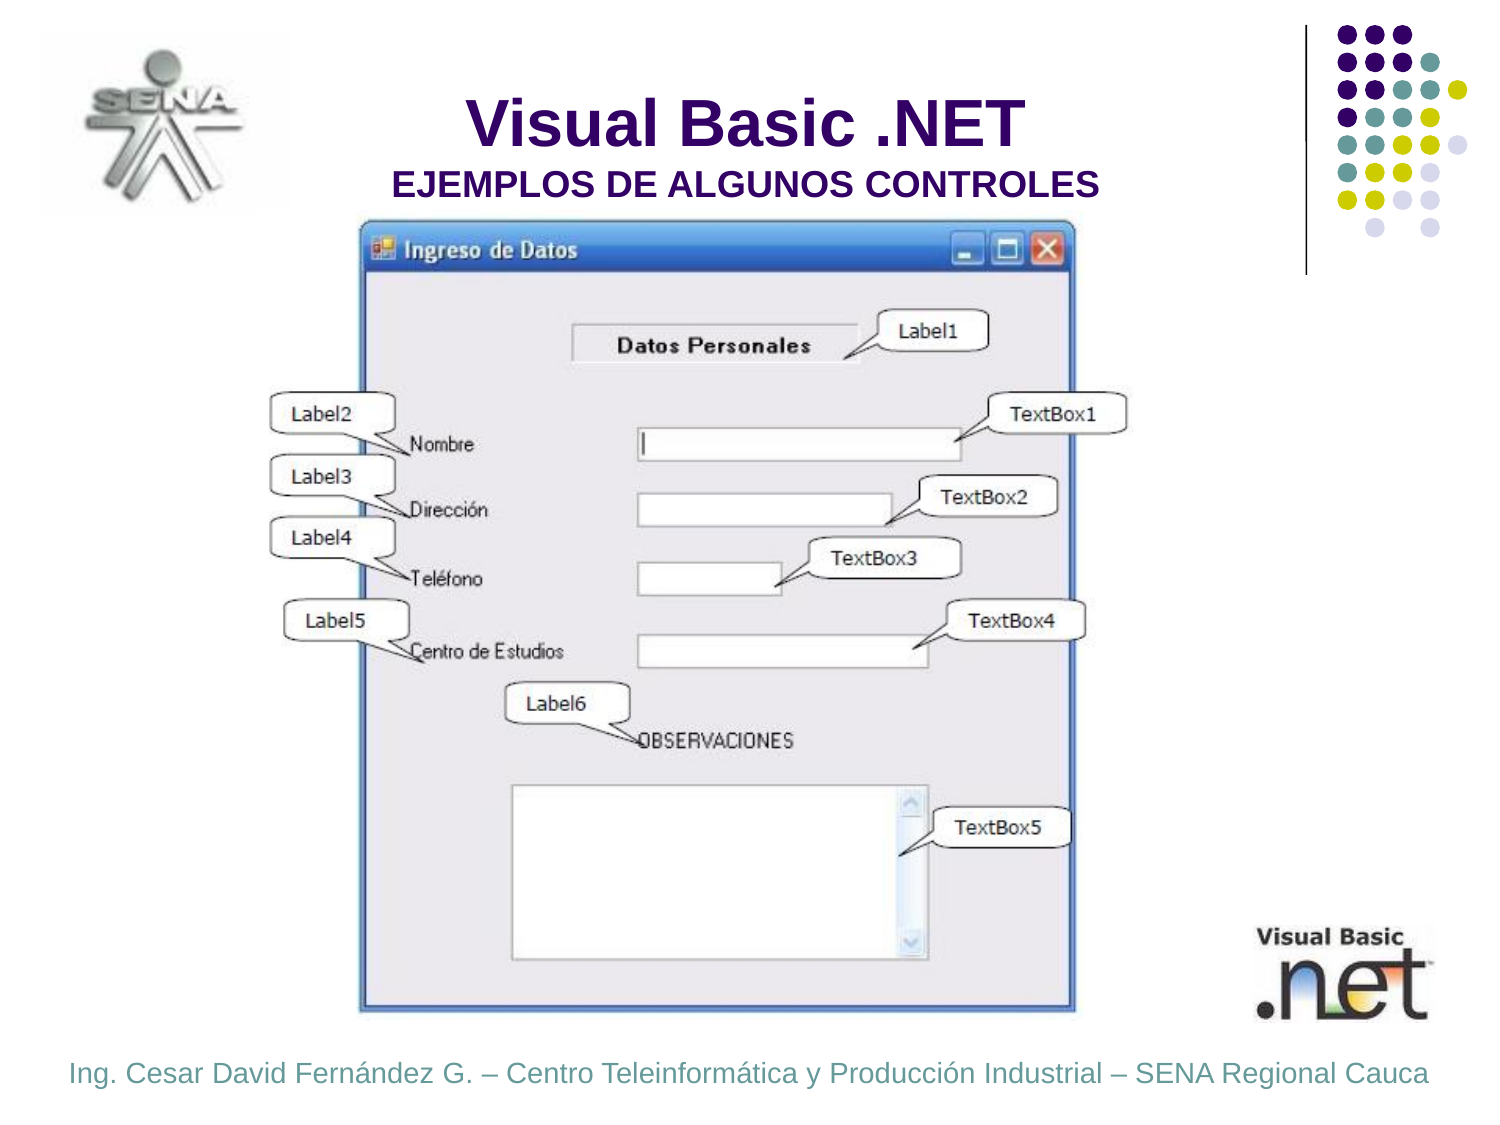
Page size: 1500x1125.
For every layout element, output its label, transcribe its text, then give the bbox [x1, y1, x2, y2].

picture [1253, 925, 1436, 1023]
picture [41, 30, 1135, 1021]
title Visual Basic .NET EJEMPLOS DE ALGUNOS CONTROLES [234, 0, 1258, 213]
